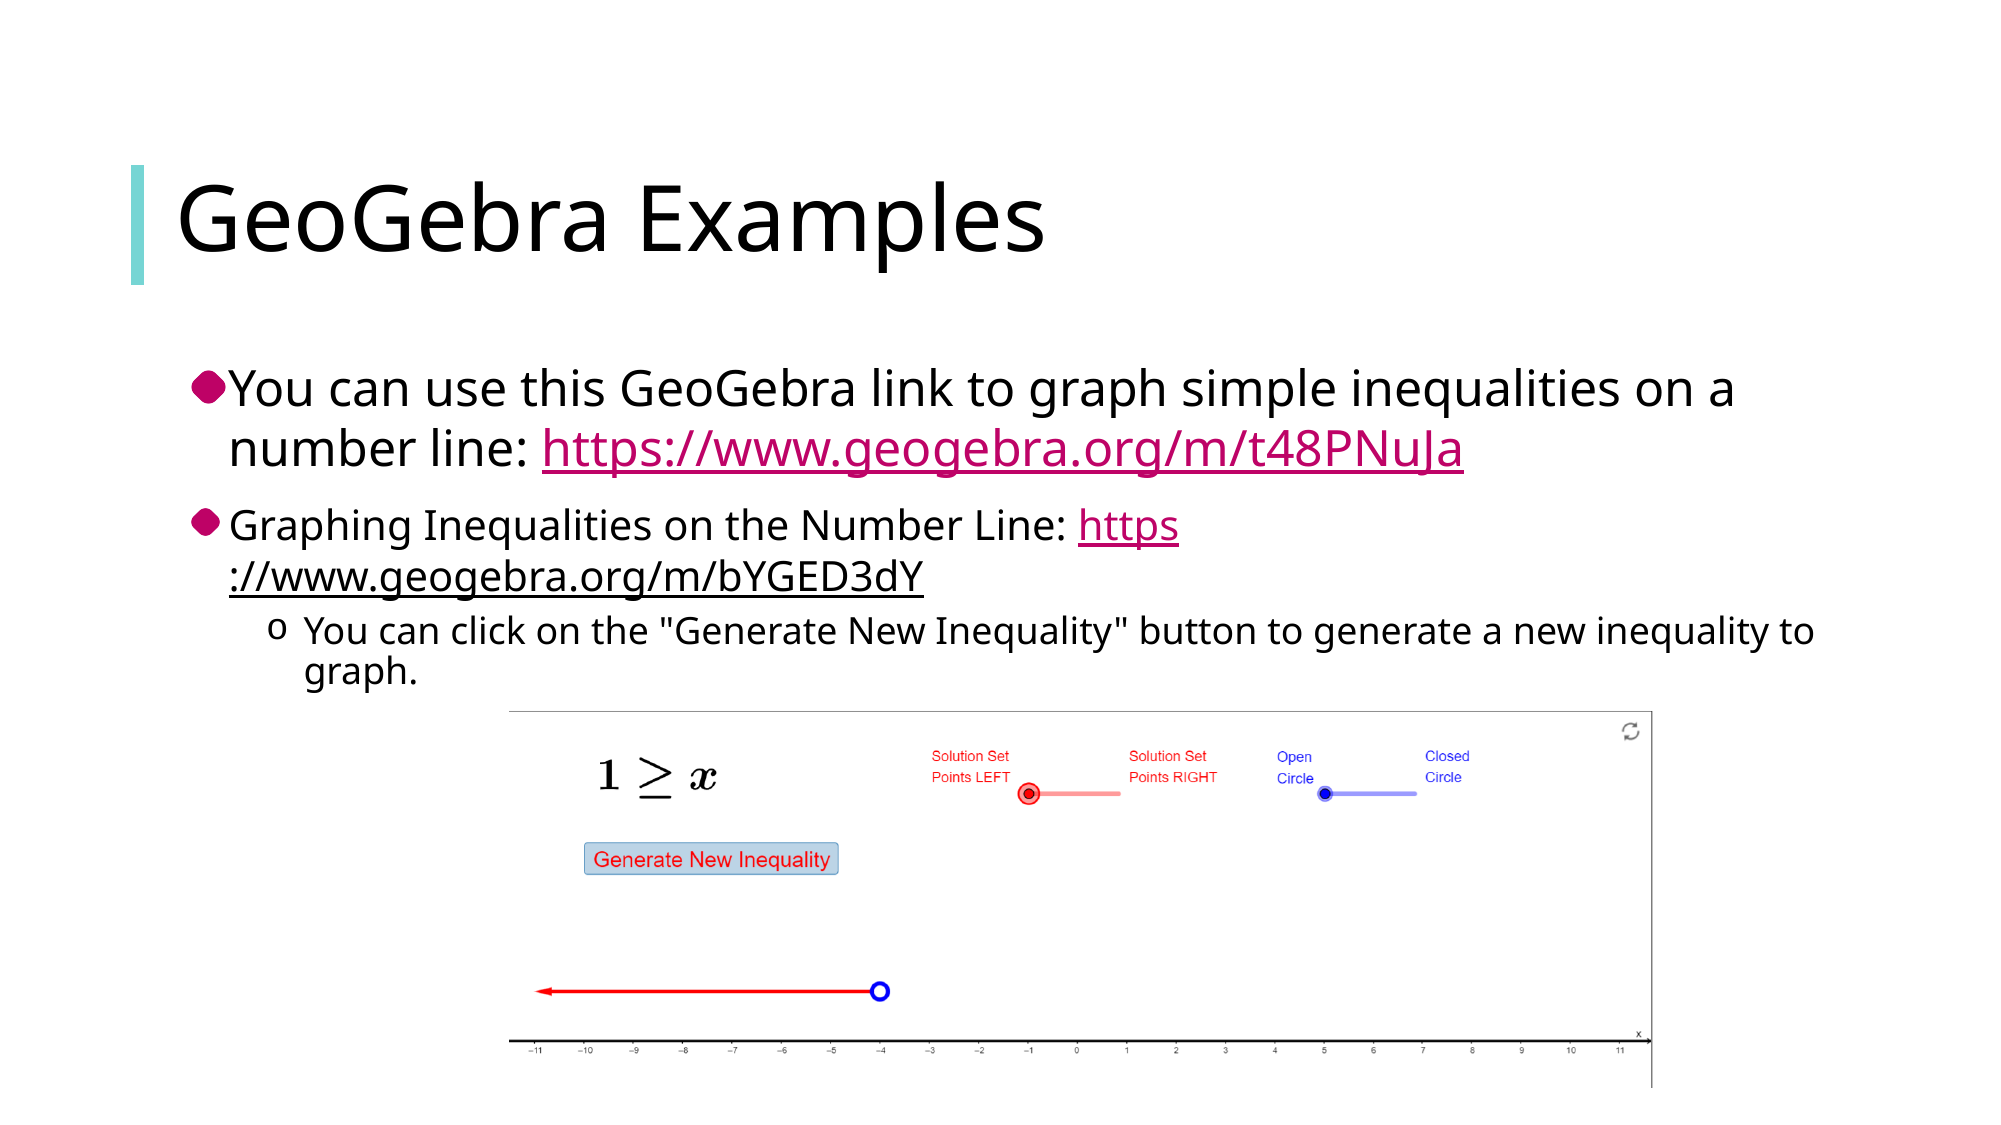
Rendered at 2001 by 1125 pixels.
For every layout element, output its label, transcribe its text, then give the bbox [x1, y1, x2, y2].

picture [190, 507, 221, 537]
list You can use this GeoGebra link to graph simple inequalities on a number line: https://www.geogebra.org/m/t48PNuJa Graphing Inequalities on the Number Line: https://www.geogebra.org/m/bYGED3dY You can click on the "Generate New Inequality" button to generate a new inequality to graph. [175, 355, 1844, 962]
picture [190, 369, 227, 405]
title GeoGebra Examples [160, 165, 1886, 285]
picture [509, 705, 1659, 1088]
